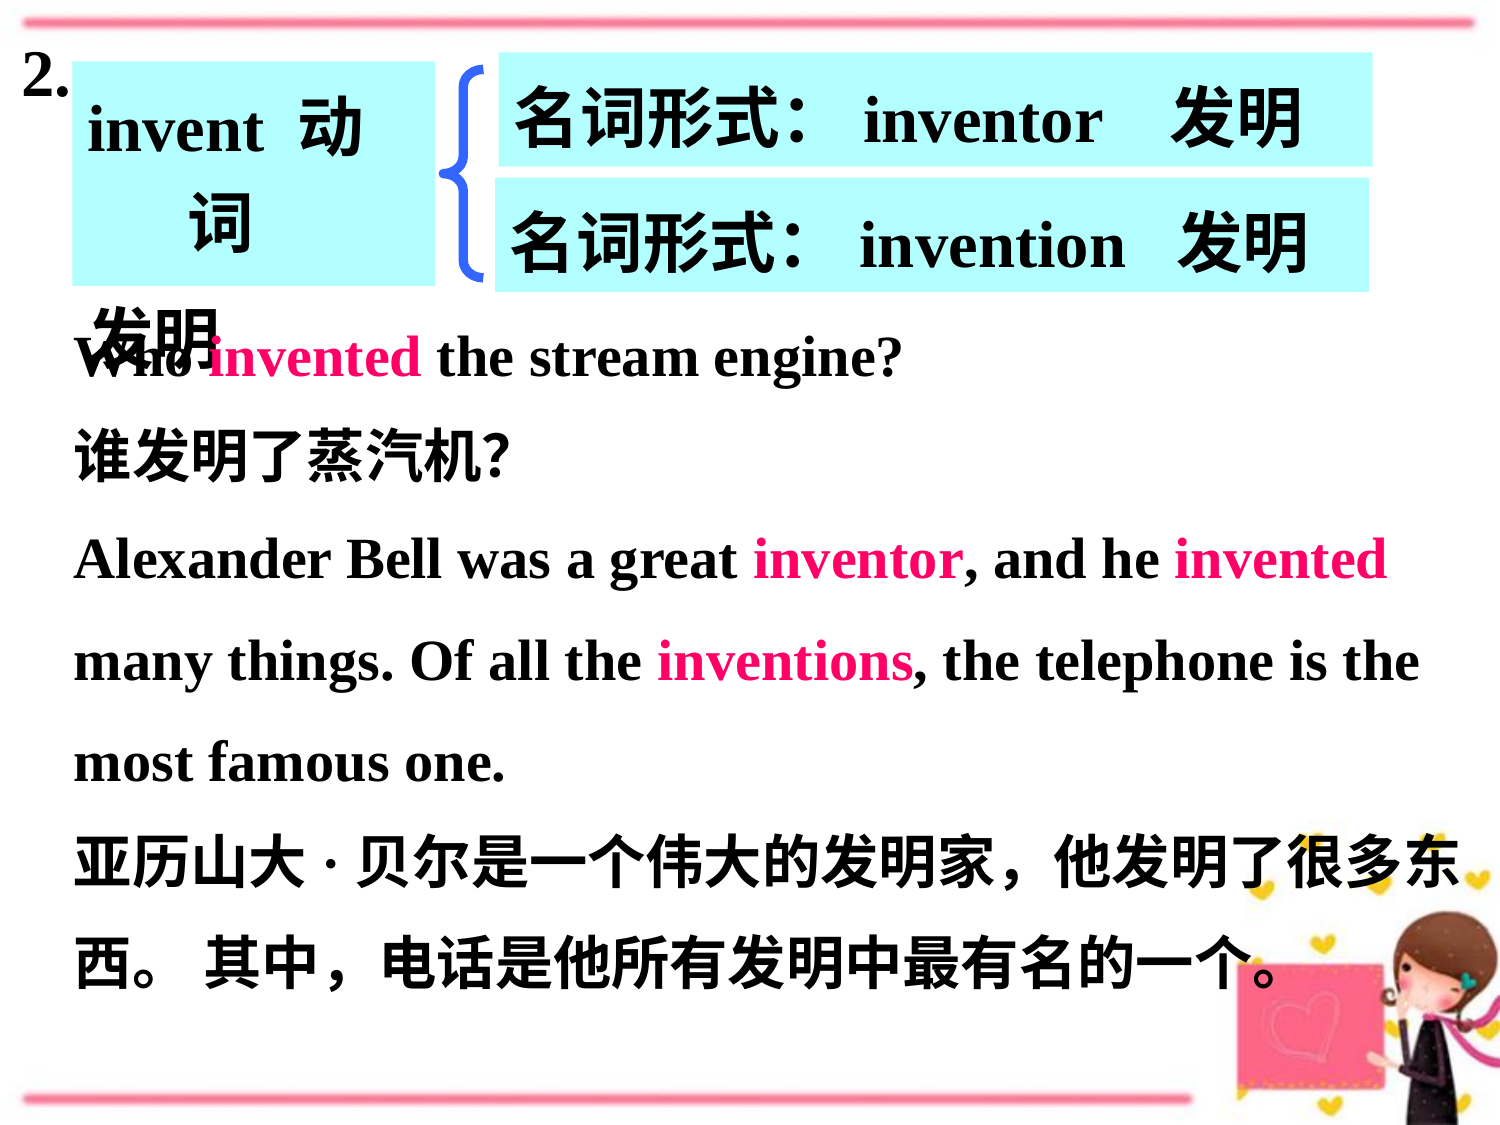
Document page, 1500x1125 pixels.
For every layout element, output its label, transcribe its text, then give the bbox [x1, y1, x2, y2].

picture [0, 0, 1500, 1125]
text_box invent 动词 发明 [72, 61, 436, 286]
text_box 名词形式：inventor 发明家 [498, 52, 1373, 167]
text_box 2. [6, 22, 89, 198]
text_box [443, 69, 484, 278]
text_box 名词形式：invention 发明 [495, 177, 1369, 292]
text_box Who invented the stream engine? 谁发明了蒸汽机？ Alexander Bell was a great inventor, and he invented many things. Of all the inventions, the telephone is the most famous one. 亚历山大·贝尔是一个伟大的发明家，他发明了很多东 西。 其中，电话是他所有发明中最有名的一个。 [59, 296, 1495, 1004]
